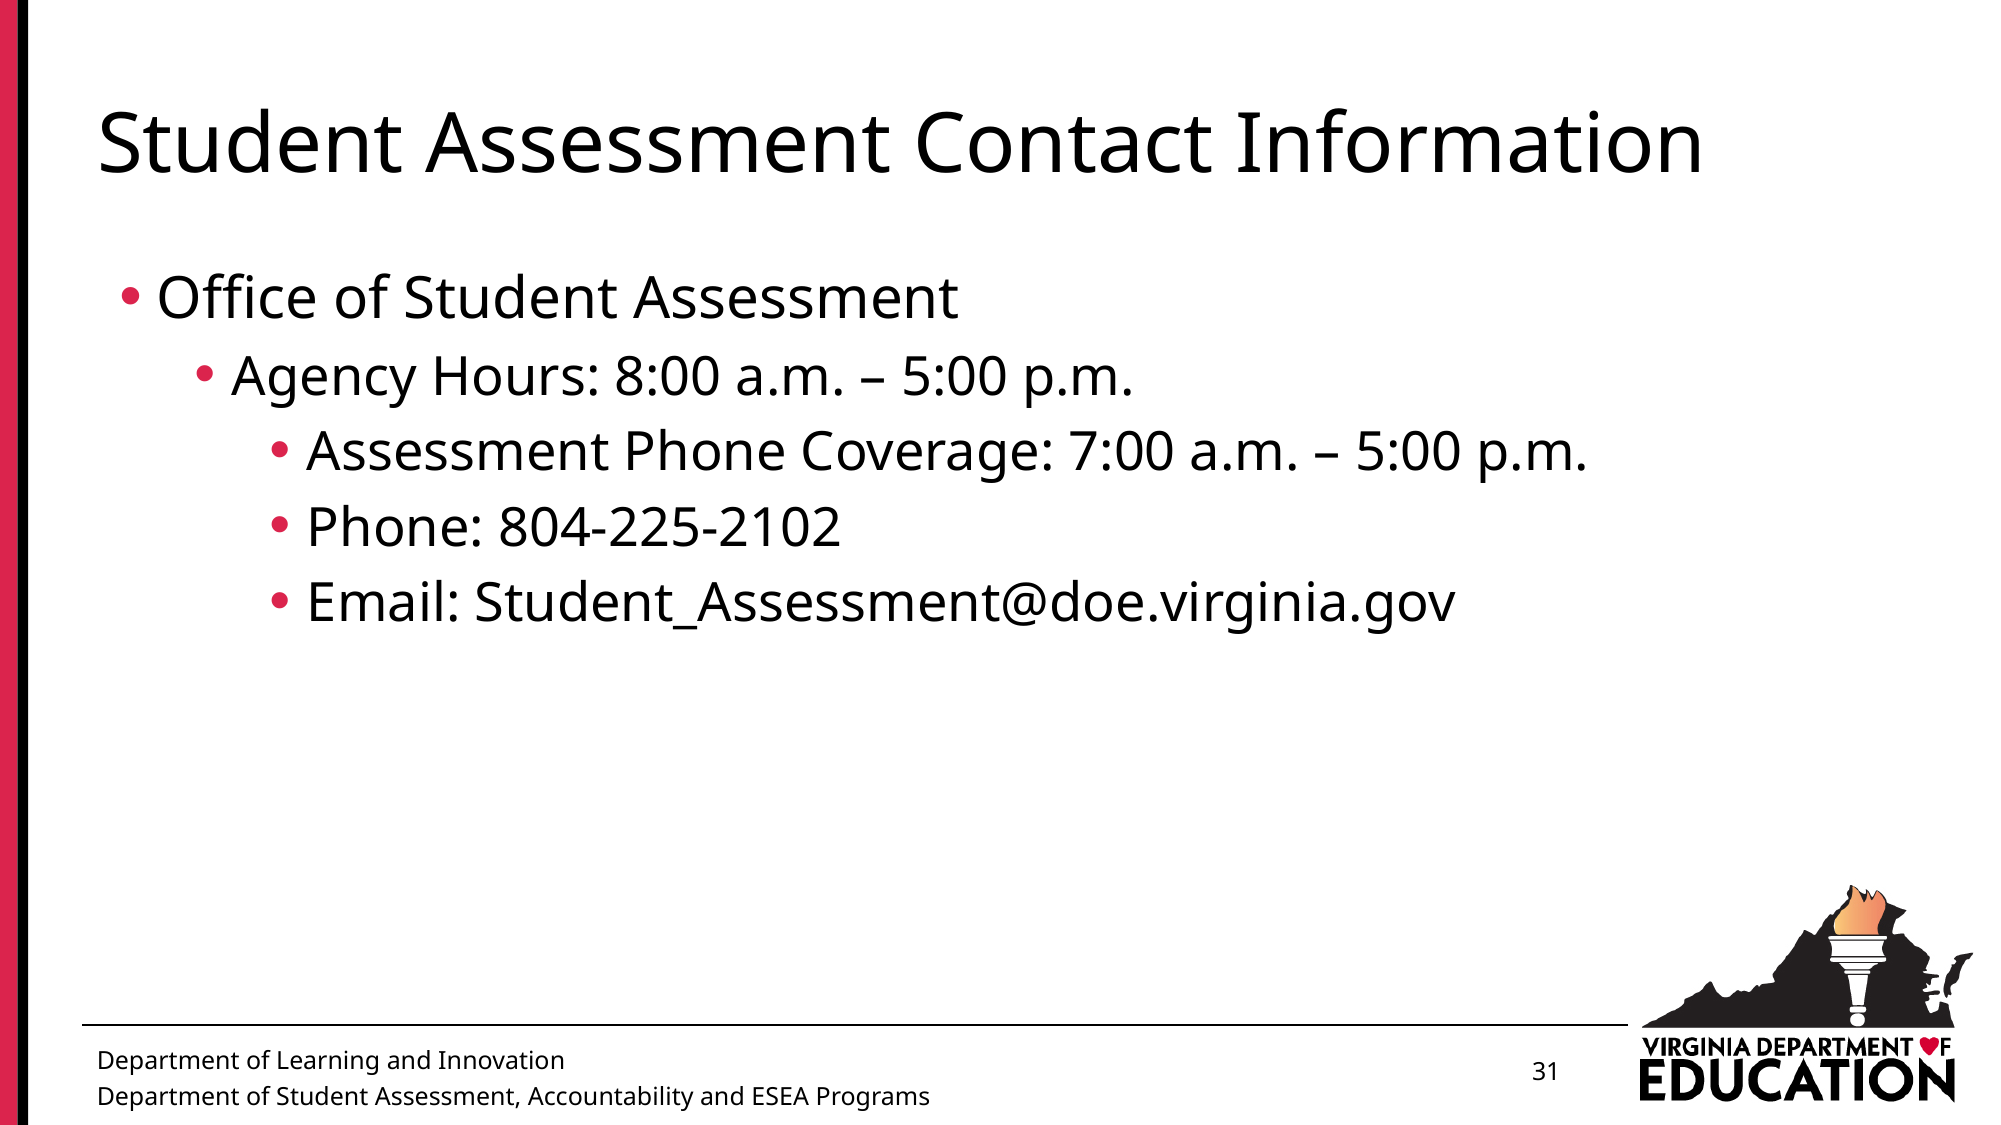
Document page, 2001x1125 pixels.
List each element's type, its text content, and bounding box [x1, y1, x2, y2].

list Office of Student Assessment Agency Hours: 8:00 a.m. – 5:00 p.m. Assessment Phone Coverage: 7:00 a.m. – 5:00 p.m. Phone: 804-225-2102 Email: Student_Assessment@doe.virginia.gov [104, 253, 1863, 1014]
slide_number 31 [1491, 1031, 1602, 1114]
title Student Assessment Contact Information [82, 59, 1863, 231]
picture [1611, 871, 1996, 1114]
